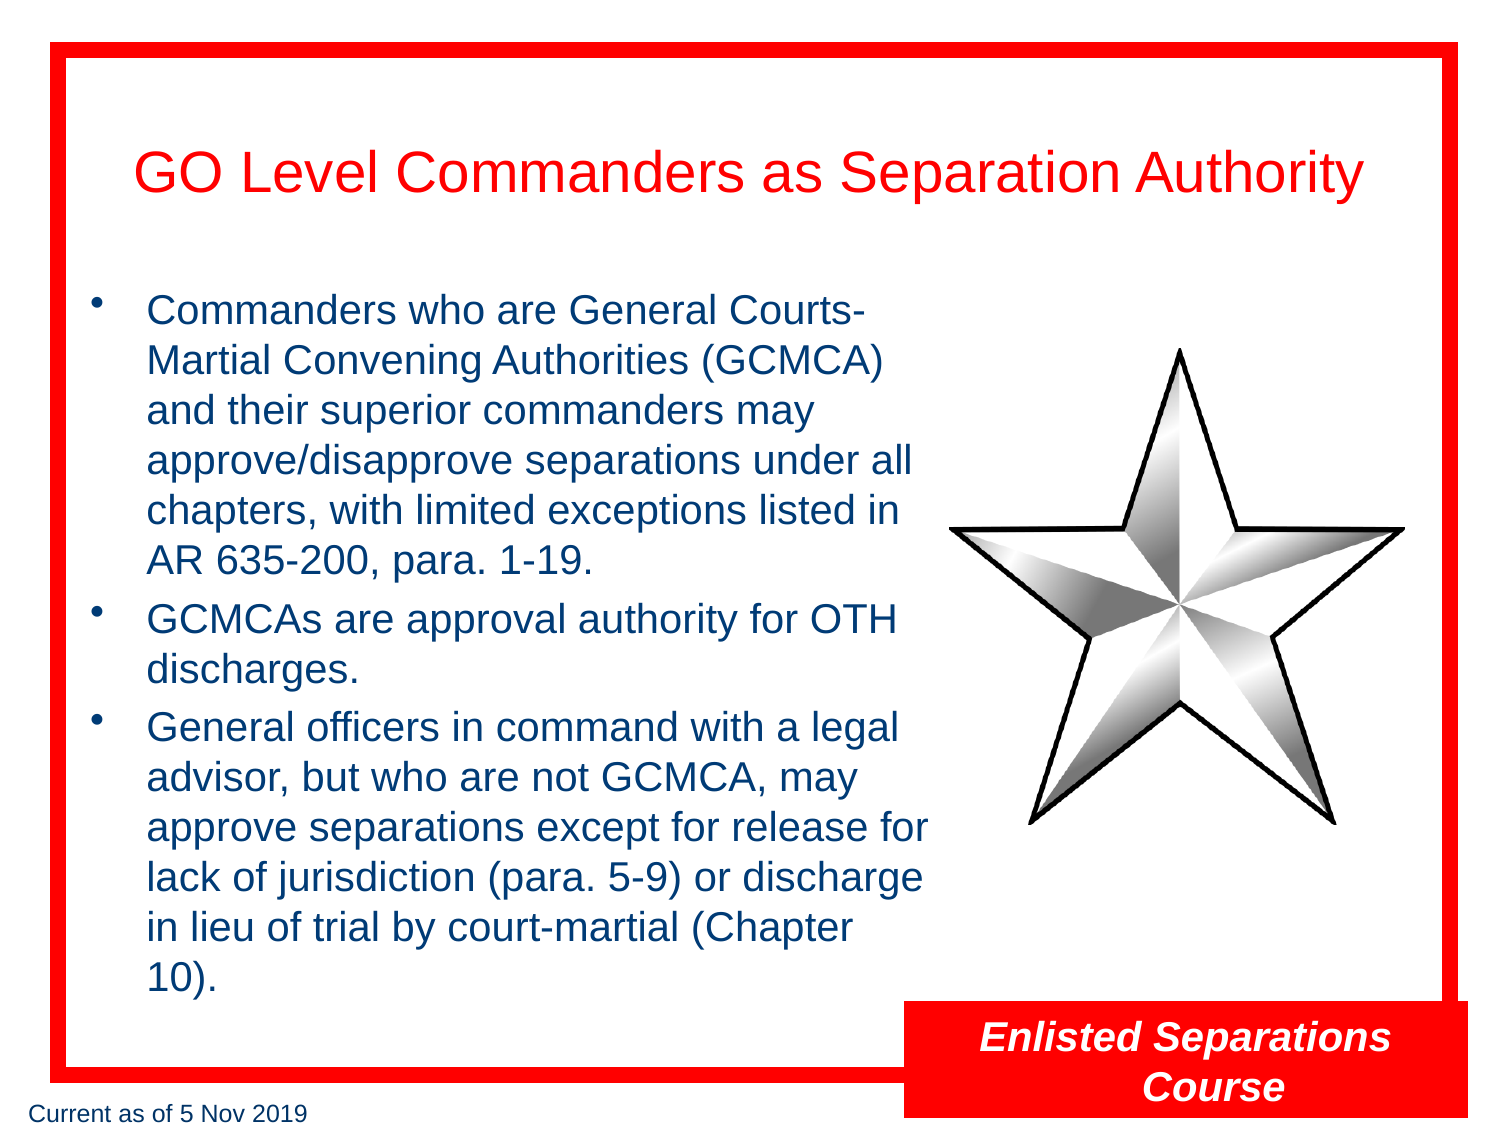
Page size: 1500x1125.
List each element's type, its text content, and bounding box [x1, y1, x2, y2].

picture [948, 347, 1405, 826]
title GO Level Commanders as Separation Authority [74, 74, 1426, 263]
list Commanders who are General Courts-Martial Convening Authorities (GCMCA) and their superior commanders may approve/disapprove separations under all chapters, with limited exceptions listed in AR 635-200, para. 1-19. GCMCAs are approval authority for OTH discharges. General officers in command with a legal advisor, but who are not GCMCA, may approve separations except for release for lack of jurisdiction (para. 5-9) or discharge in lieu of trial by court-martial (Chapter 10). [74, 274, 951, 1106]
